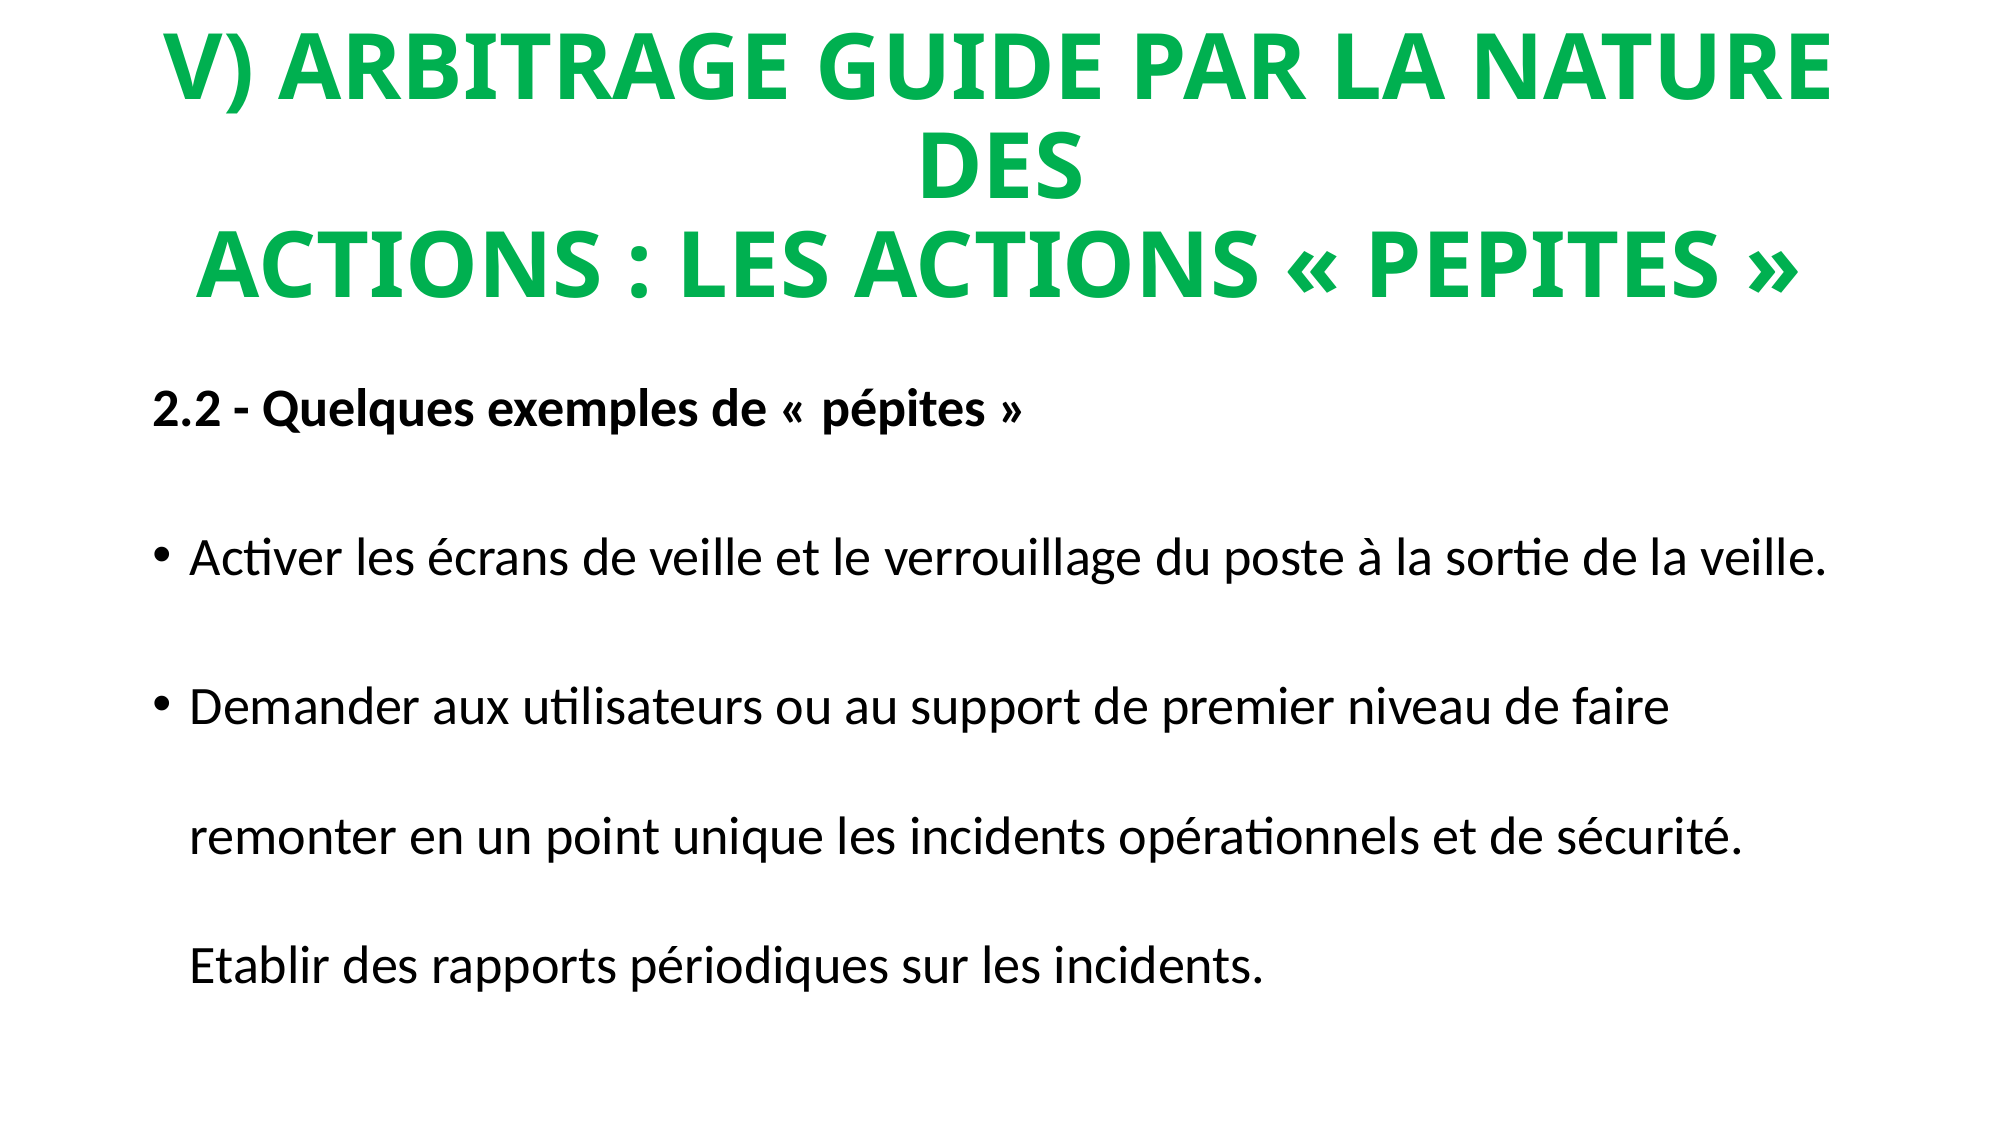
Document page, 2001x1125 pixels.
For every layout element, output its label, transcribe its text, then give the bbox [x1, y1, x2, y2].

title V) ARBITRAGE GUIDE PAR LA NATURE DES ACTIONS : LES ACTIONS « PEPITES » [137, 59, 1863, 278]
list 2.2 - Quelques exemples de « pépites » Activer les écrans de veille et le verrouillage du poste à la sortie de la veille. Demander aux utilisateurs ou au support de premier niveau de faire remonter en un point unique les incidents opérationnels et de sécurité. Etablir des rapports périodiques sur les incidents. [137, 299, 1863, 1014]
